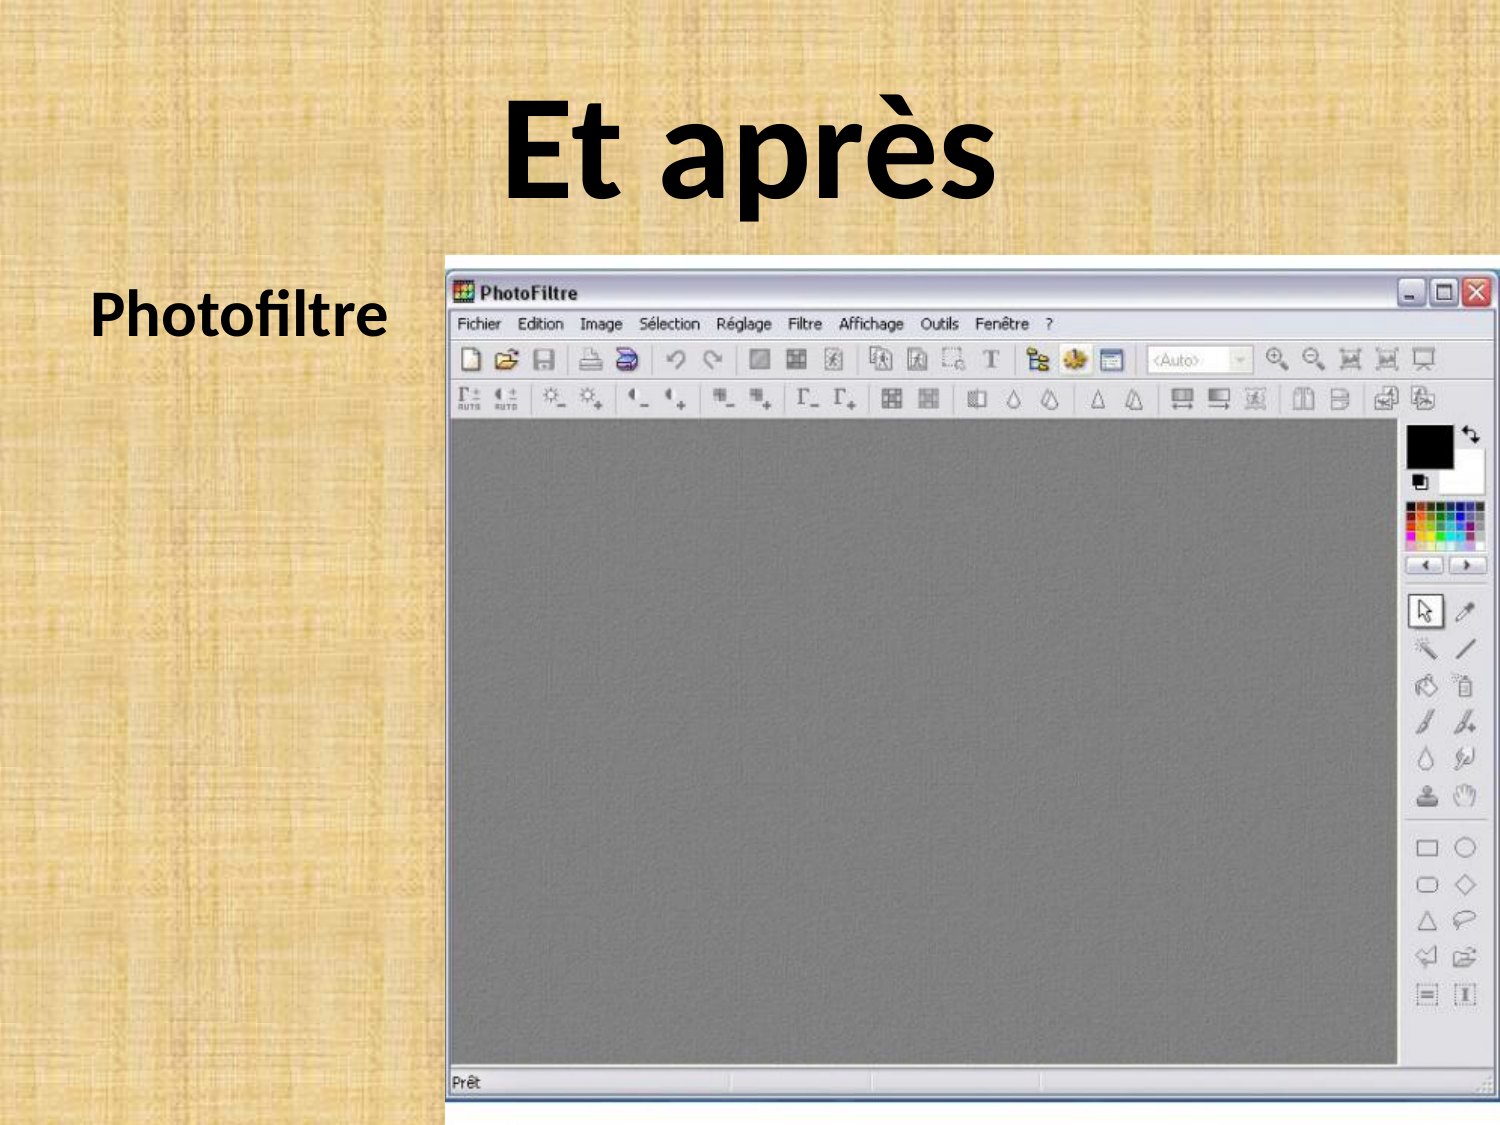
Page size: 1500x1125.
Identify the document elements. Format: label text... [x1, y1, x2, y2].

title Et après [75, 45, 1425, 233]
picture [0, 0, 1500, 1125]
list Photofiltre [75, 262, 440, 1005]
